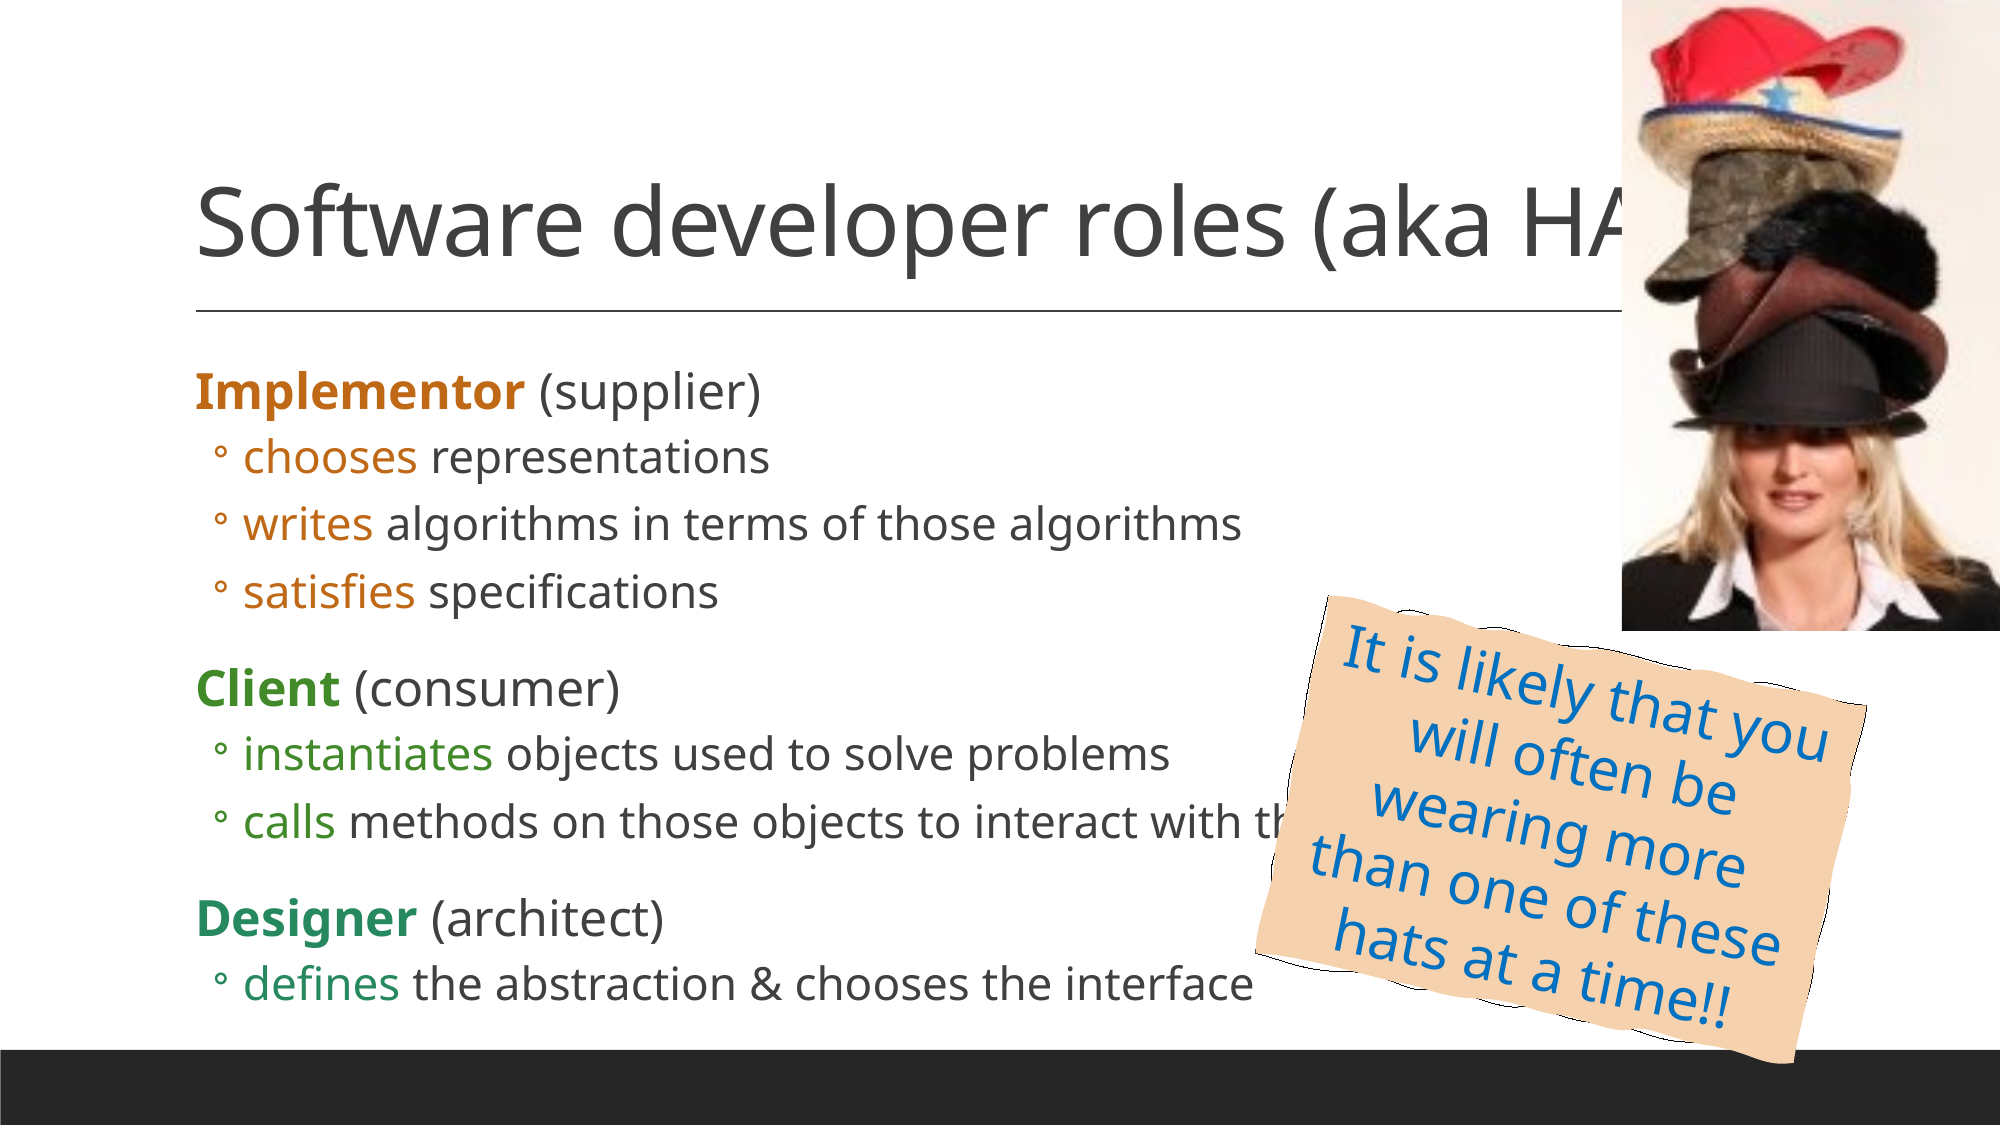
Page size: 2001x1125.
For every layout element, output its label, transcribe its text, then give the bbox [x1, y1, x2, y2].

title Software developer roles (aka HATS) [180, 47, 1618, 285]
list Implementor (supplier) chooses representations writes algorithms in terms of those algorithms satisfies specifications Client (consumer) instantiates objects used to solve problems calls methods on those objects to interact with them Designer (architect) defines the abstraction & chooses the interface [180, 345, 1830, 1038]
picture [1621, 0, 2000, 632]
text_box It is likely that you will often be wearing more than one of these hats at a time!! [1255, 595, 1867, 1064]
